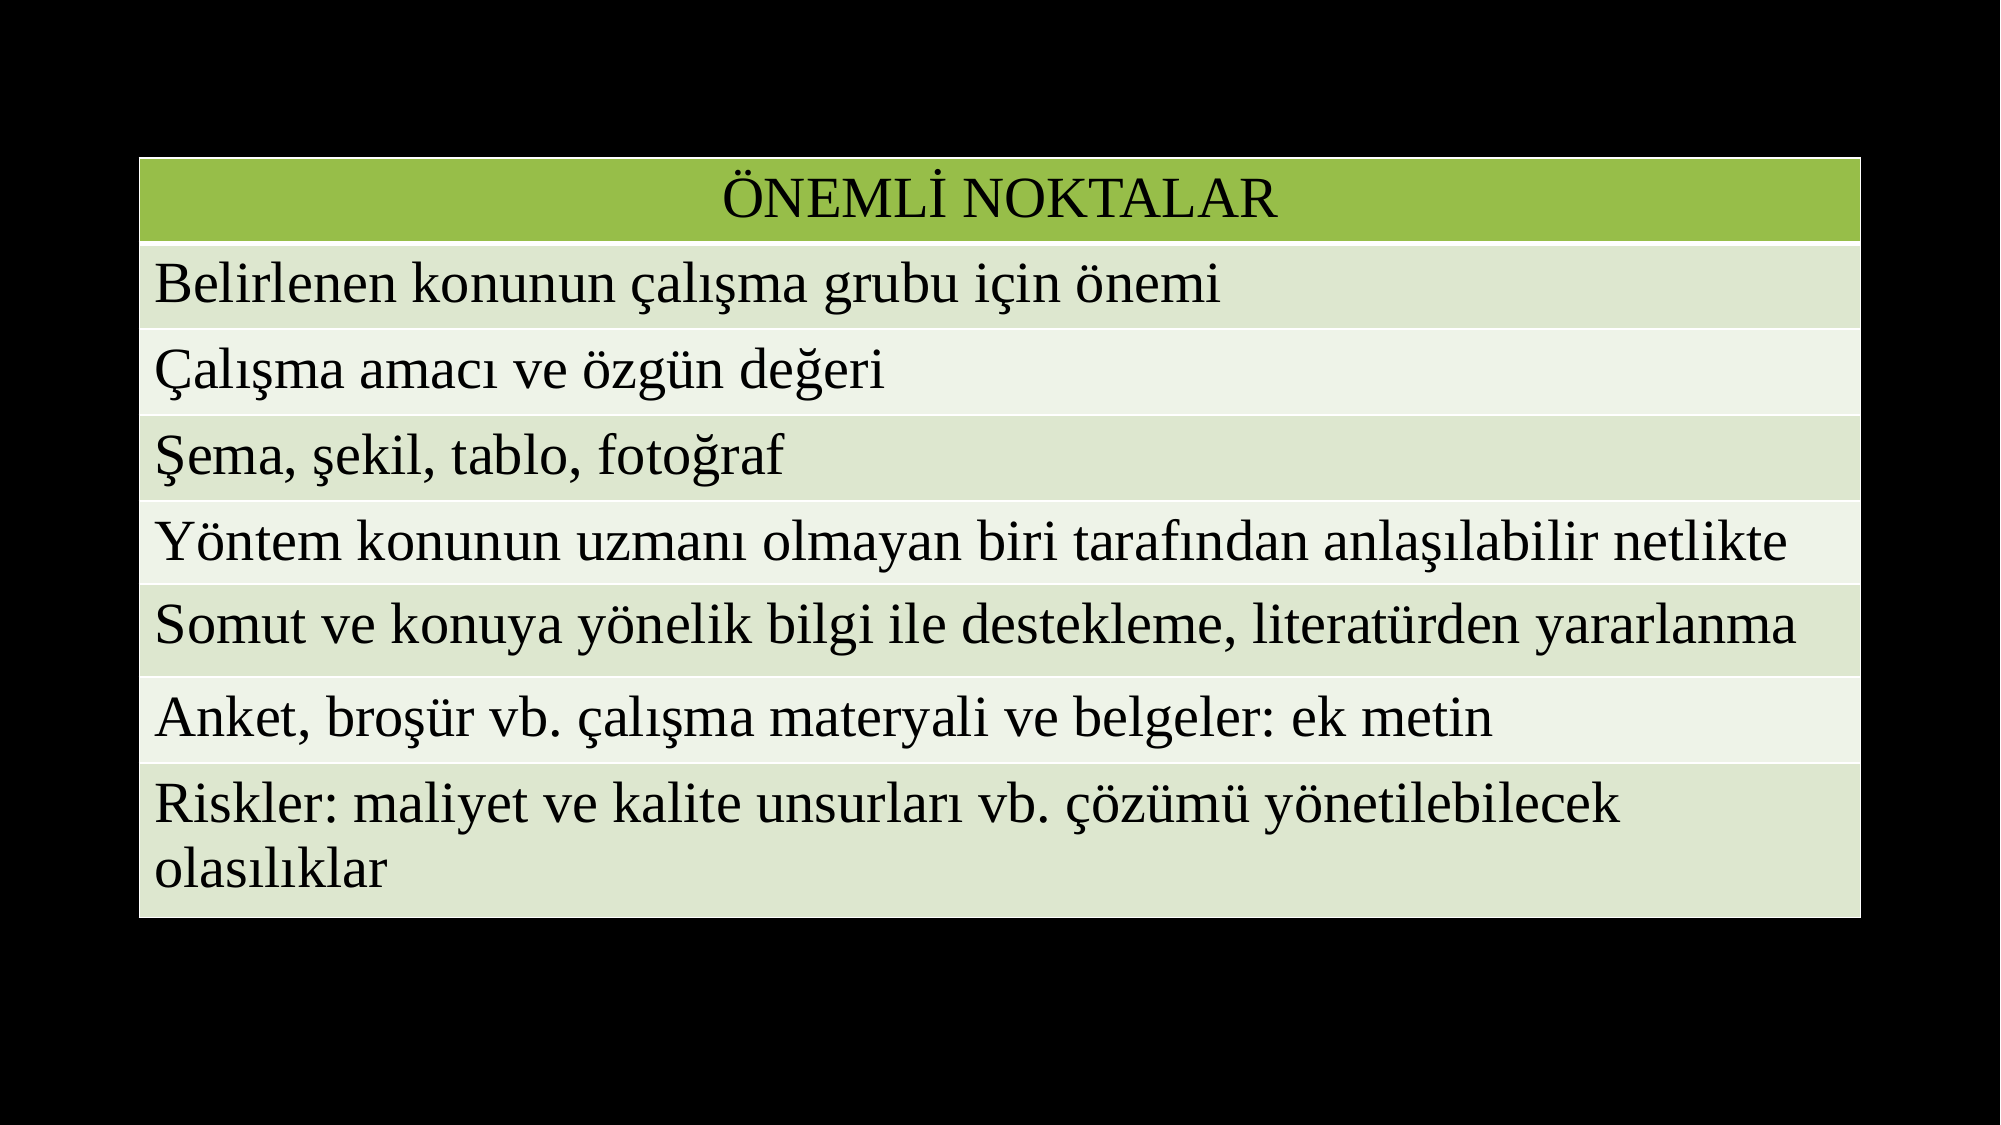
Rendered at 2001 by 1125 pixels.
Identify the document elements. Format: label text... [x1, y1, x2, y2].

table_cell Belirlenen konunun çalışma grubu için önemi [140, 246, 1860, 328]
table_cell Yöntem konunun uzmanı olmayan biri tarafından anlaşılabilir netlikte [140, 502, 1860, 583]
table_cell Anket, broşür vb. çalışma materyali ve belgeler: ek metin [140, 678, 1860, 762]
table_cell Riskler: maliyet ve kalite unsurları vb. çözümü yönetilebilecek olasılıklar [140, 764, 1860, 917]
table_cell Somut ve konuya yönelik bilgi ile destekleme, literatürden yararlanma [140, 585, 1860, 676]
table_cell Şema, şekil, tablo, fotoğraf [140, 416, 1860, 500]
table_cell Çalışma amacı ve özgün değeri [140, 330, 1860, 414]
table_header ÖNEMLİ NOKTALAR [140, 159, 1860, 241]
